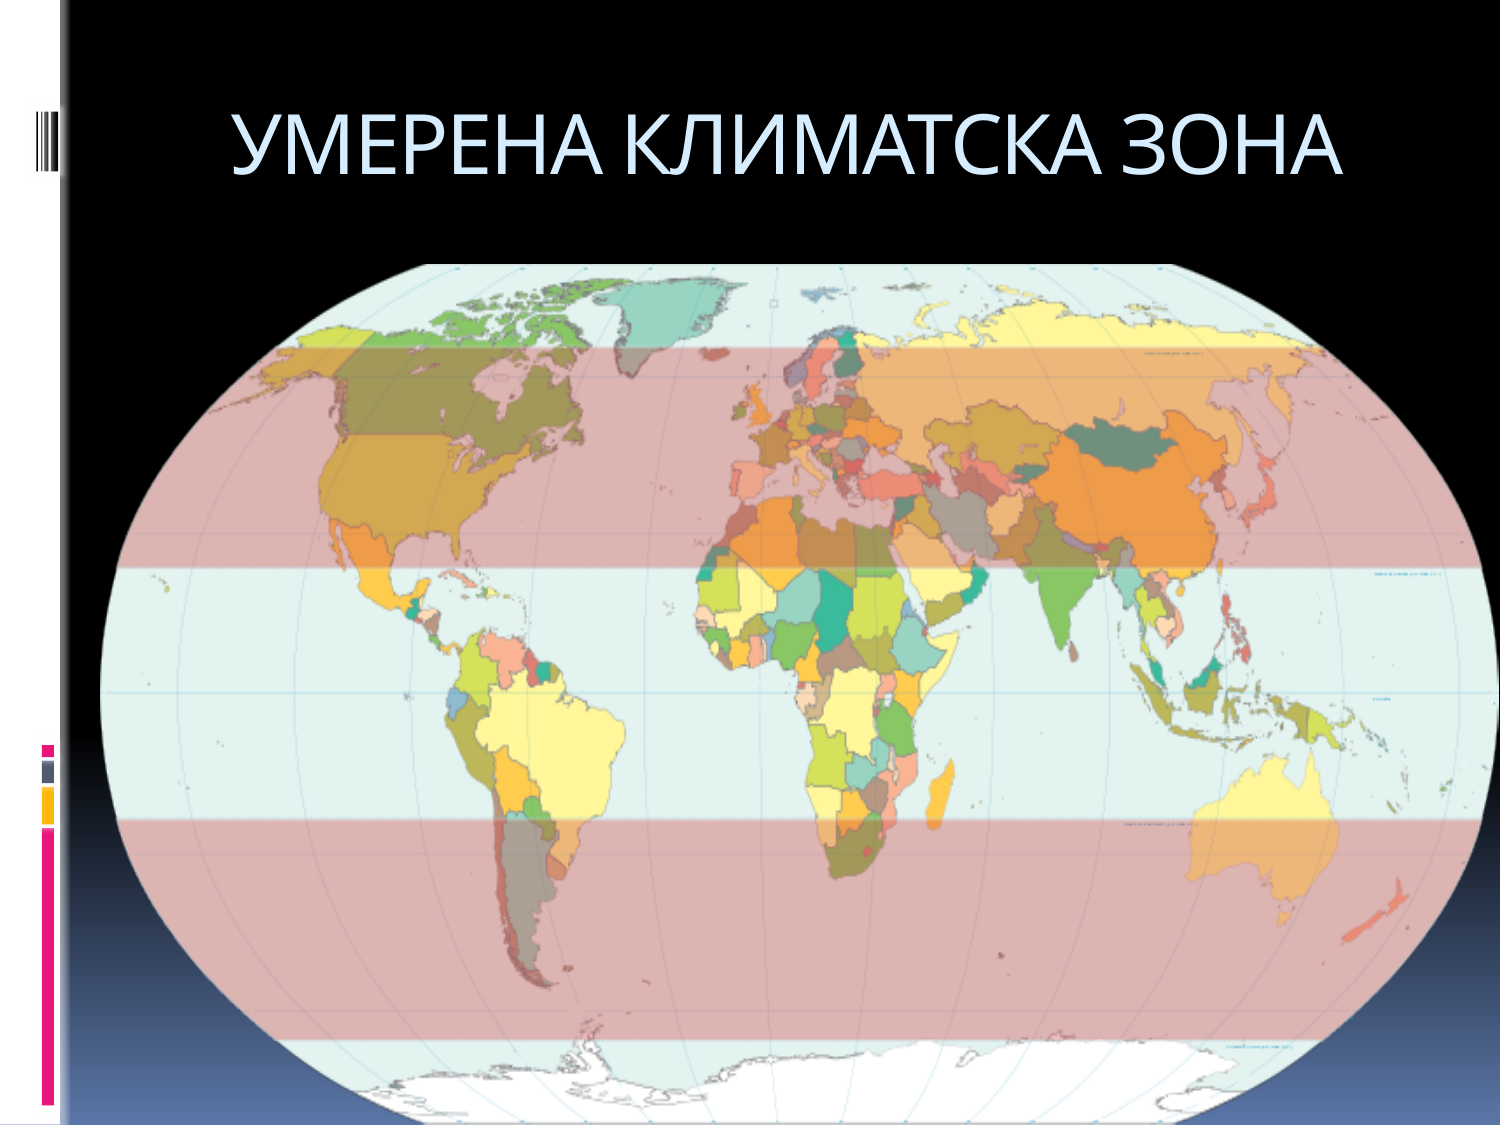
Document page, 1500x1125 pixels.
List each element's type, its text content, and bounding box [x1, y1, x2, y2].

title УМЕРЕНА КЛИМАТСКА ЗОНА [150, 83, 1425, 234]
picture [99, 263, 1499, 1125]
